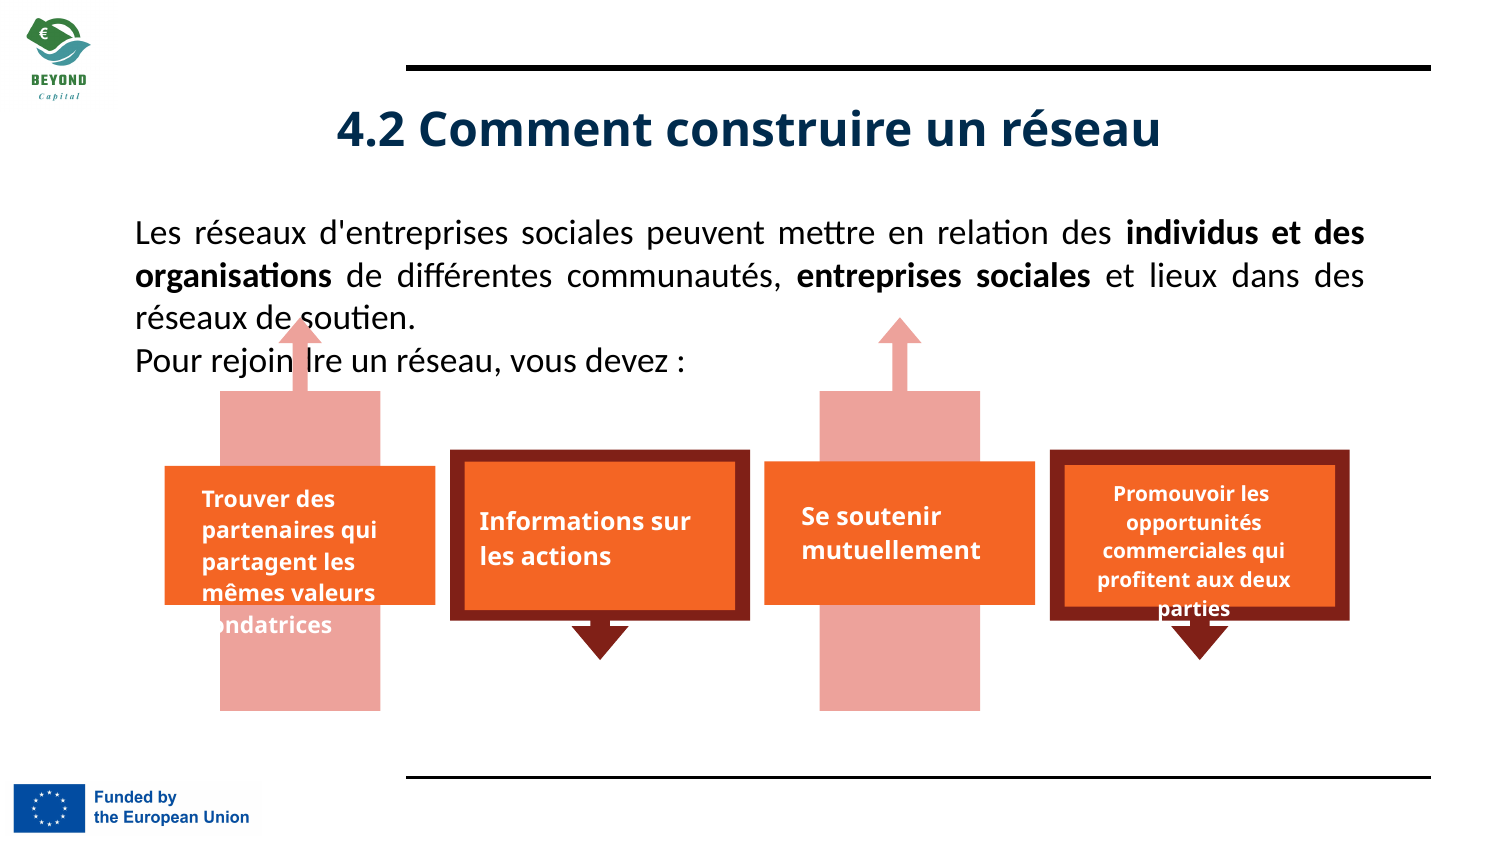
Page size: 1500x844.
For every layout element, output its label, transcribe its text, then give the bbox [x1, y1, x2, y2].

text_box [449, 449, 751, 661]
list Les réseaux d'entreprises sociales peuvent mettre en relation des individus et des organisations de différentes communautés, entreprises sociales et lieux dans des réseaux de soutien. Pour rejoindre un réseau, vous devez : [119, 194, 1381, 395]
picture [0, 0, 119, 112]
title 4.2 Comment construire un réseau [73, 83, 1427, 188]
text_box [749, 408, 1051, 620]
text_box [1043, 449, 1350, 661]
picture [5, 781, 262, 836]
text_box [149, 408, 451, 645]
